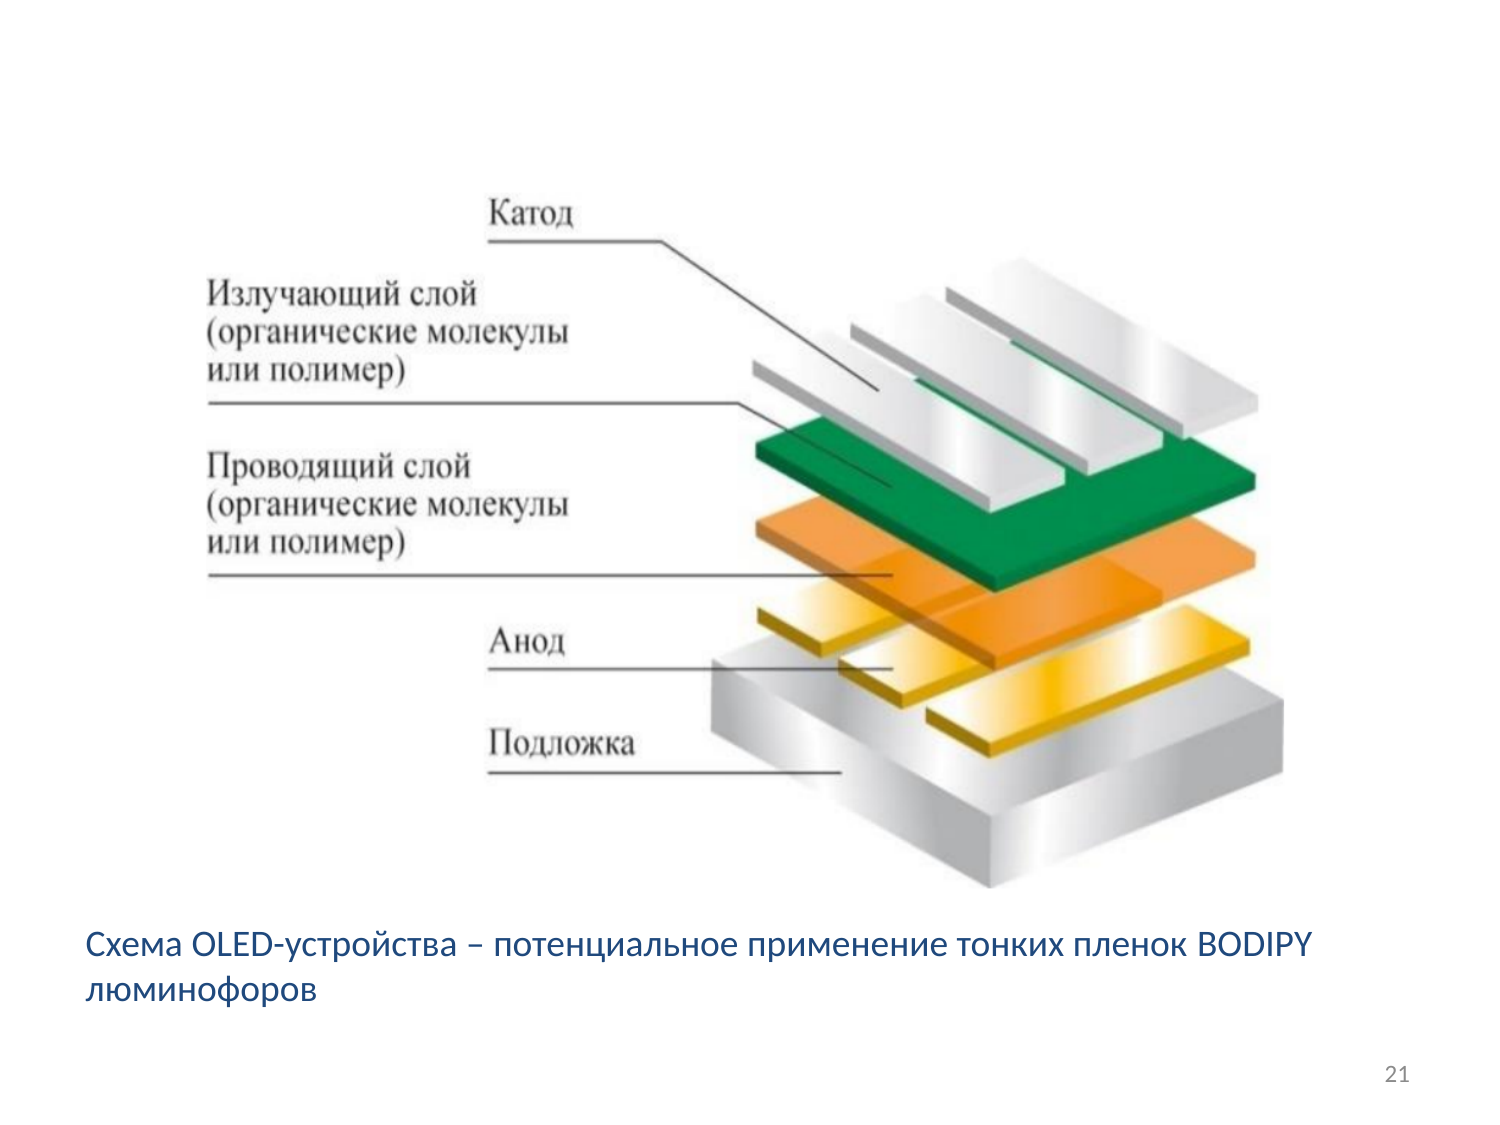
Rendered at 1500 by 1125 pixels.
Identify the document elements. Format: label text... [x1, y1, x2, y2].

picture [187, 128, 1290, 891]
slide_number 21 [1074, 1042, 1425, 1103]
text_box Схема OLED-устройства – потенциальное применение тонких пленок BODIPY люминофоров [70, 911, 1406, 1017]
